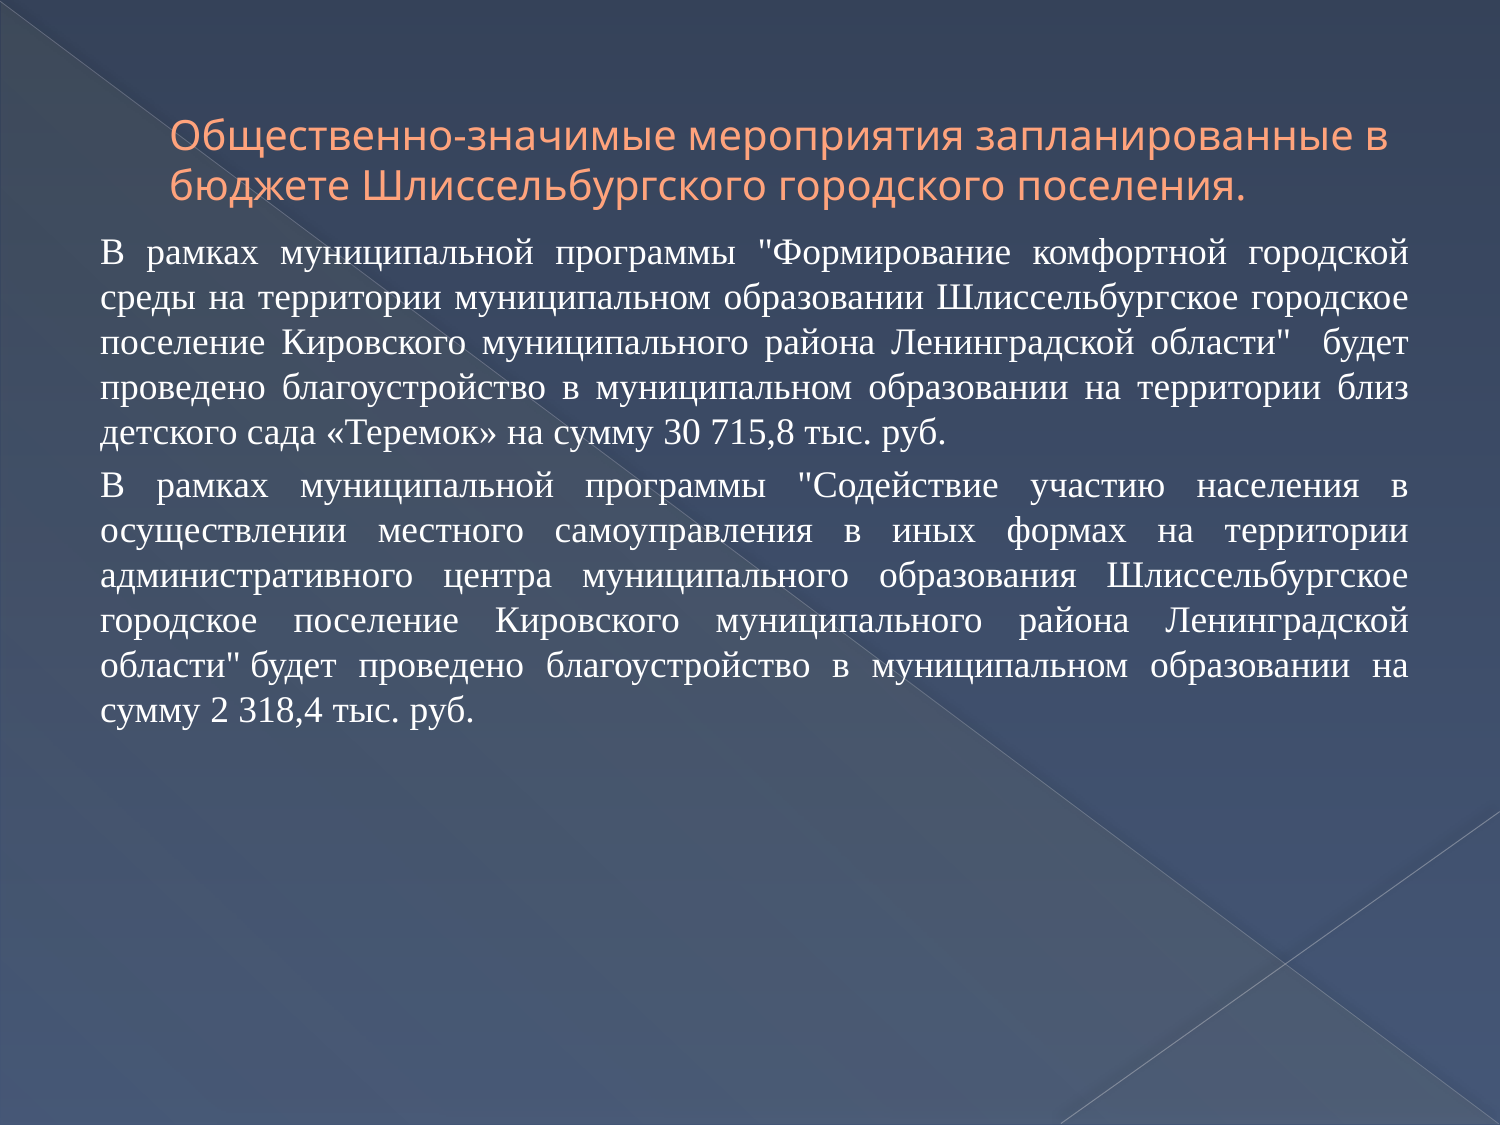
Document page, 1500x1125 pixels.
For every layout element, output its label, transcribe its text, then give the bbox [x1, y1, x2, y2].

title Общественно-значимые мероприятия запланированные в бюджете Шлиссельбургского городского поселения. [75, 43, 1425, 219]
list В рамках муниципальной программы "Формирование комфортной городской среды на территории муниципальном образовании Шлиссельбургское городское поселение Кировского муниципального района Ленинградской области" будет проведено благоустройство в муниципальном образовании на территории близ детского сада «Теремок» на сумму 30 715,8 тыс. руб. В рамках муниципальной программы "Содействие участию населения в осуществлении местного самоуправления в иных формах на территории административного центра муниципального образования Шлиссельбургское городское поселение Кировского муниципального района Ленинградской области" будет проведено благоустройство в муниципальном образовании на сумму 2 318,4 тыс. руб. [75, 219, 1425, 1059]
